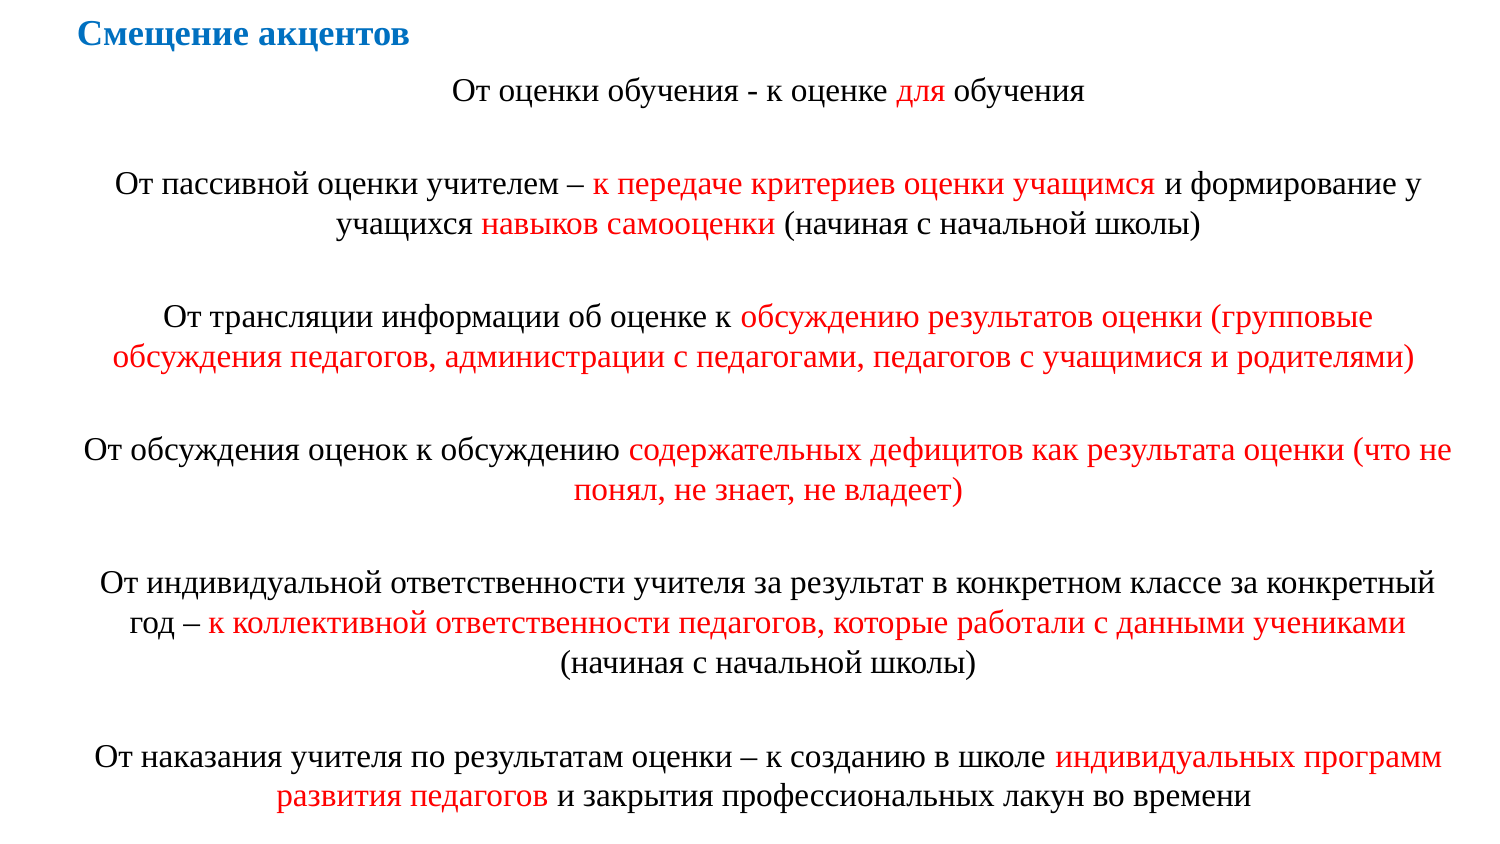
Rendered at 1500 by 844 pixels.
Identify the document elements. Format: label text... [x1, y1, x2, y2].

title Смещение акцентов [0, 1, 919, 61]
list От оценки обучения - к оценке для обучения От пассивной оценки учителем – к передаче критериев оценки учащимся и формирование у учащихся навыков самооценки (начиная с начальной школы) От трансляции информации об оценке к обсуждению результатов оценки (групповые обсуждения педагогов, администрации с педагогами, педагогов с учащимися и родителями) От обсуждения оценок к обсуждению содержательных дефицитов как результата оценки (что не понял, не знает, не владеет) От индивидуальной ответственности учителя за результат в конкретном классе за конкретный год – к коллективной ответственности педагогов, которые работали с данными учениками (начиная с начальной школы) От наказания учителя по результатам оценки – к созданию в школе индивидуальных программ развития педагогов и закрытия профессиональных лакун во времени [64, 60, 1473, 800]
